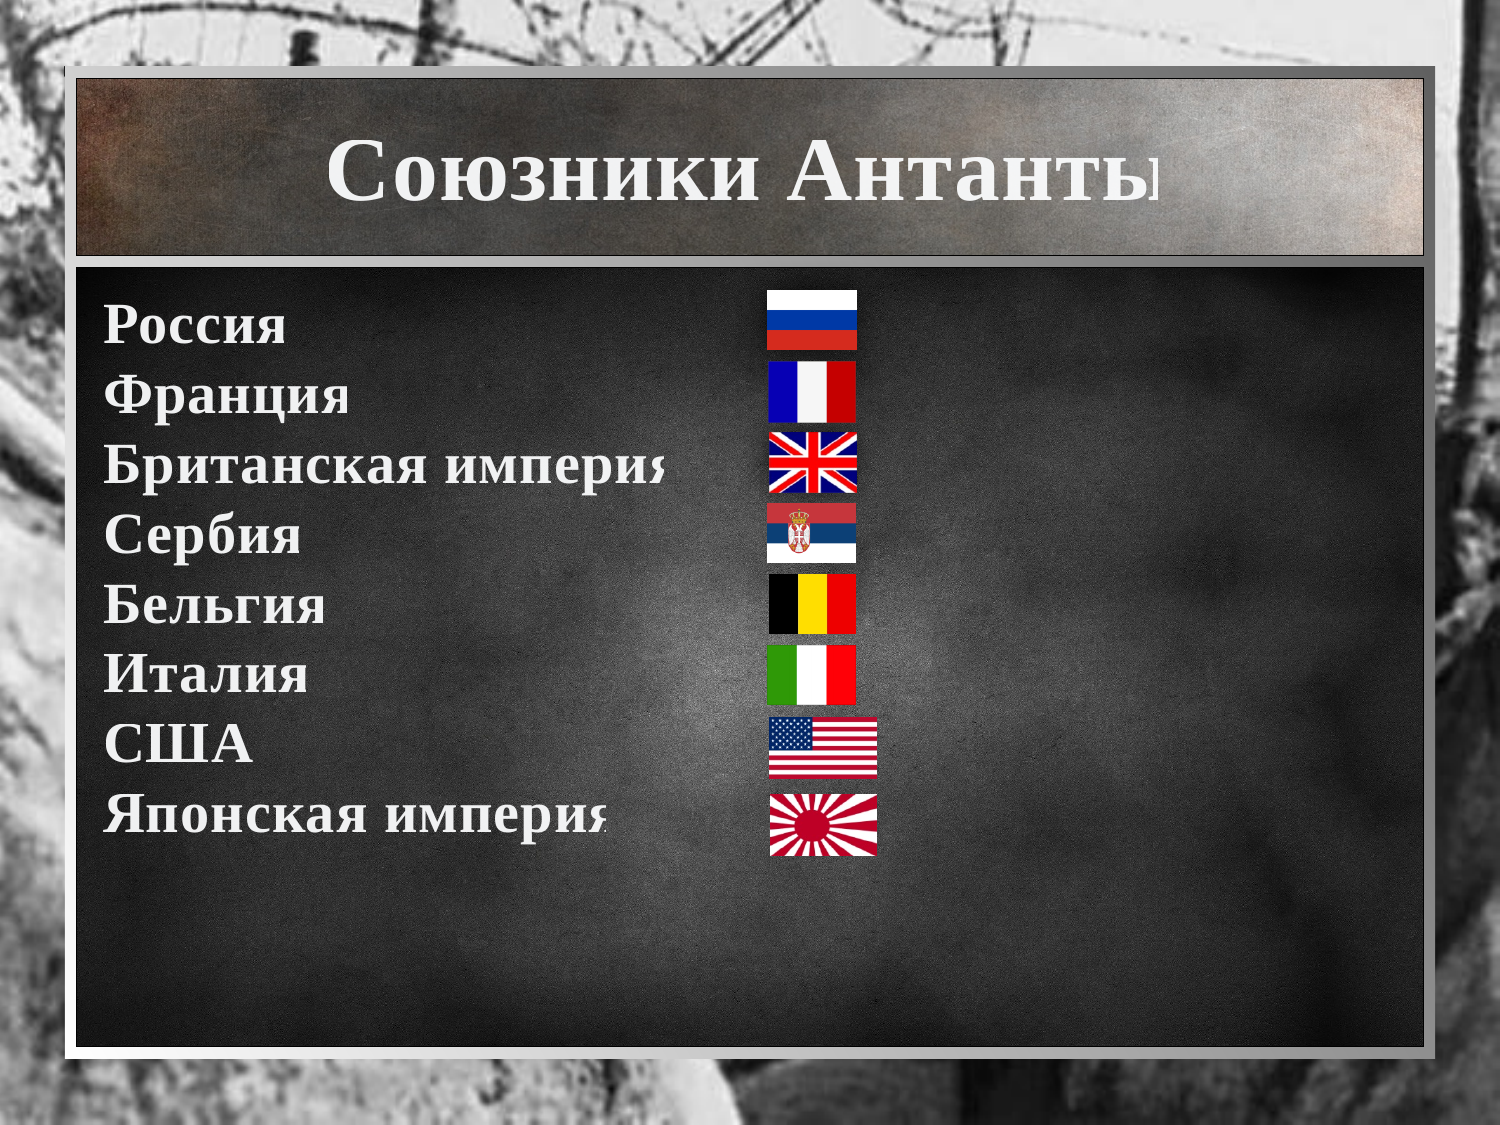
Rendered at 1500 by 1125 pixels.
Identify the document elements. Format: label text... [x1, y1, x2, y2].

picture [0, 0, 1500, 1125]
text_box Россия Франция Британская империя Сербия Бельгия Италия США Японская империя [88, 277, 1412, 922]
text_box Союзники Антанты [88, 101, 1412, 227]
